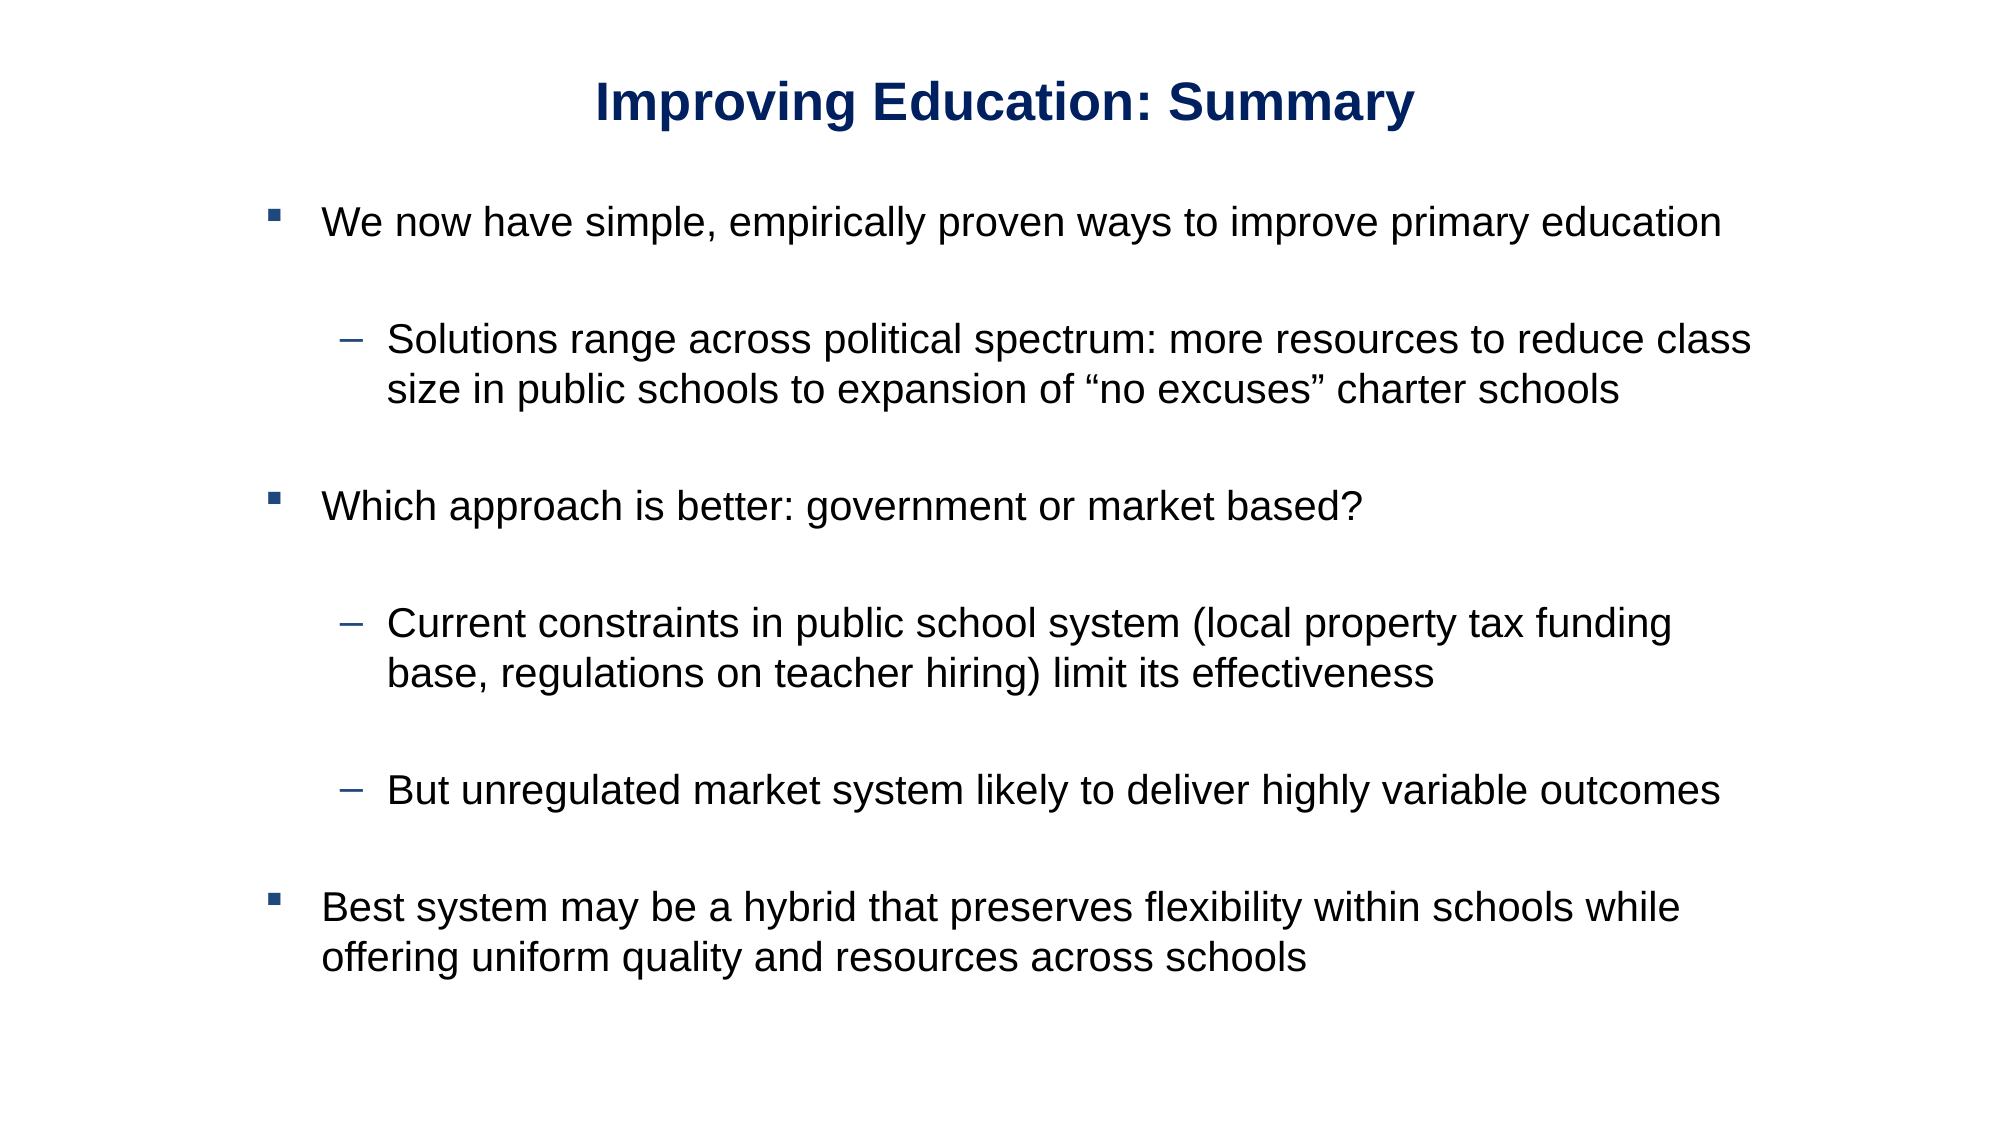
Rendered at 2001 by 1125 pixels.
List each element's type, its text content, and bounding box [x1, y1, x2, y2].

text_box Improving Education: Summary [237, 14, 1775, 183]
list We now have simple, empirically proven ways to improve primary education Solutions range across political spectrum: more resources to reduce class size in public schools to expansion of “no excuses” charter schools Which approach is better: government or market based? Current constraints in public school system (local property tax funding base, regulations on teacher hiring) limit its effectiveness But unregulated market system likely to deliver highly variable outcomes Best system may be a hybrid that preserves flexibility within schools while offering uniform quality and resources across schools [249, 187, 1775, 1106]
